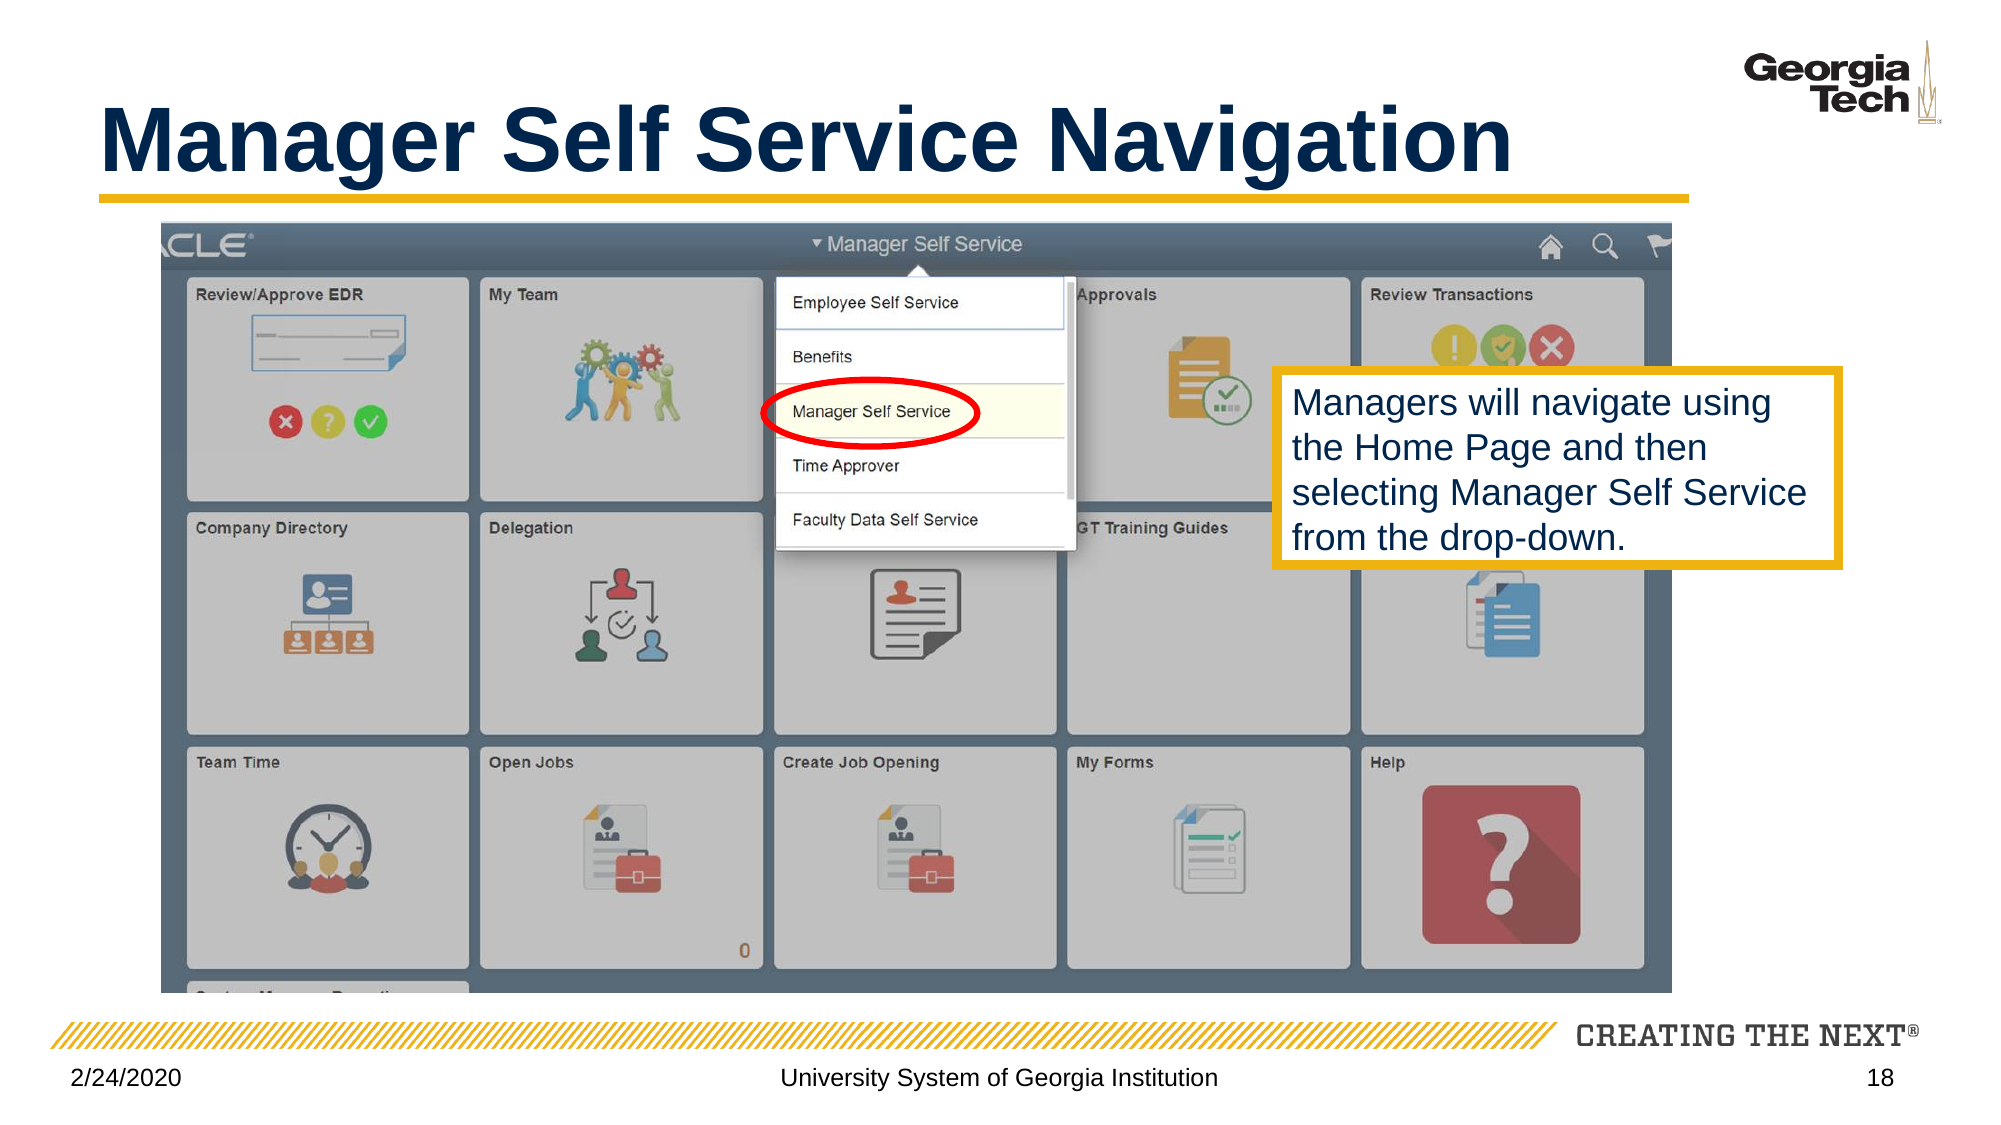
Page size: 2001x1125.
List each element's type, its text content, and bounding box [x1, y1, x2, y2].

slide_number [55, 1046, 227, 1106]
picture [1780, 40, 1942, 124]
slide_number 18 [1365, 1046, 1910, 1106]
footer University System of Georgia Institution [662, 1046, 1338, 1106]
title Manager (BOR GA Tech Manager) [1562, 1012, 1930, 1061]
picture [161, 220, 1672, 993]
title Manager Self Service Navigation [54, 0, 1780, 199]
picture [49, 1022, 1558, 1049]
text_box Managers will navigate using the Home Page and then selecting Manager Self Service from the drop-down. [1672, 369, 1840, 566]
